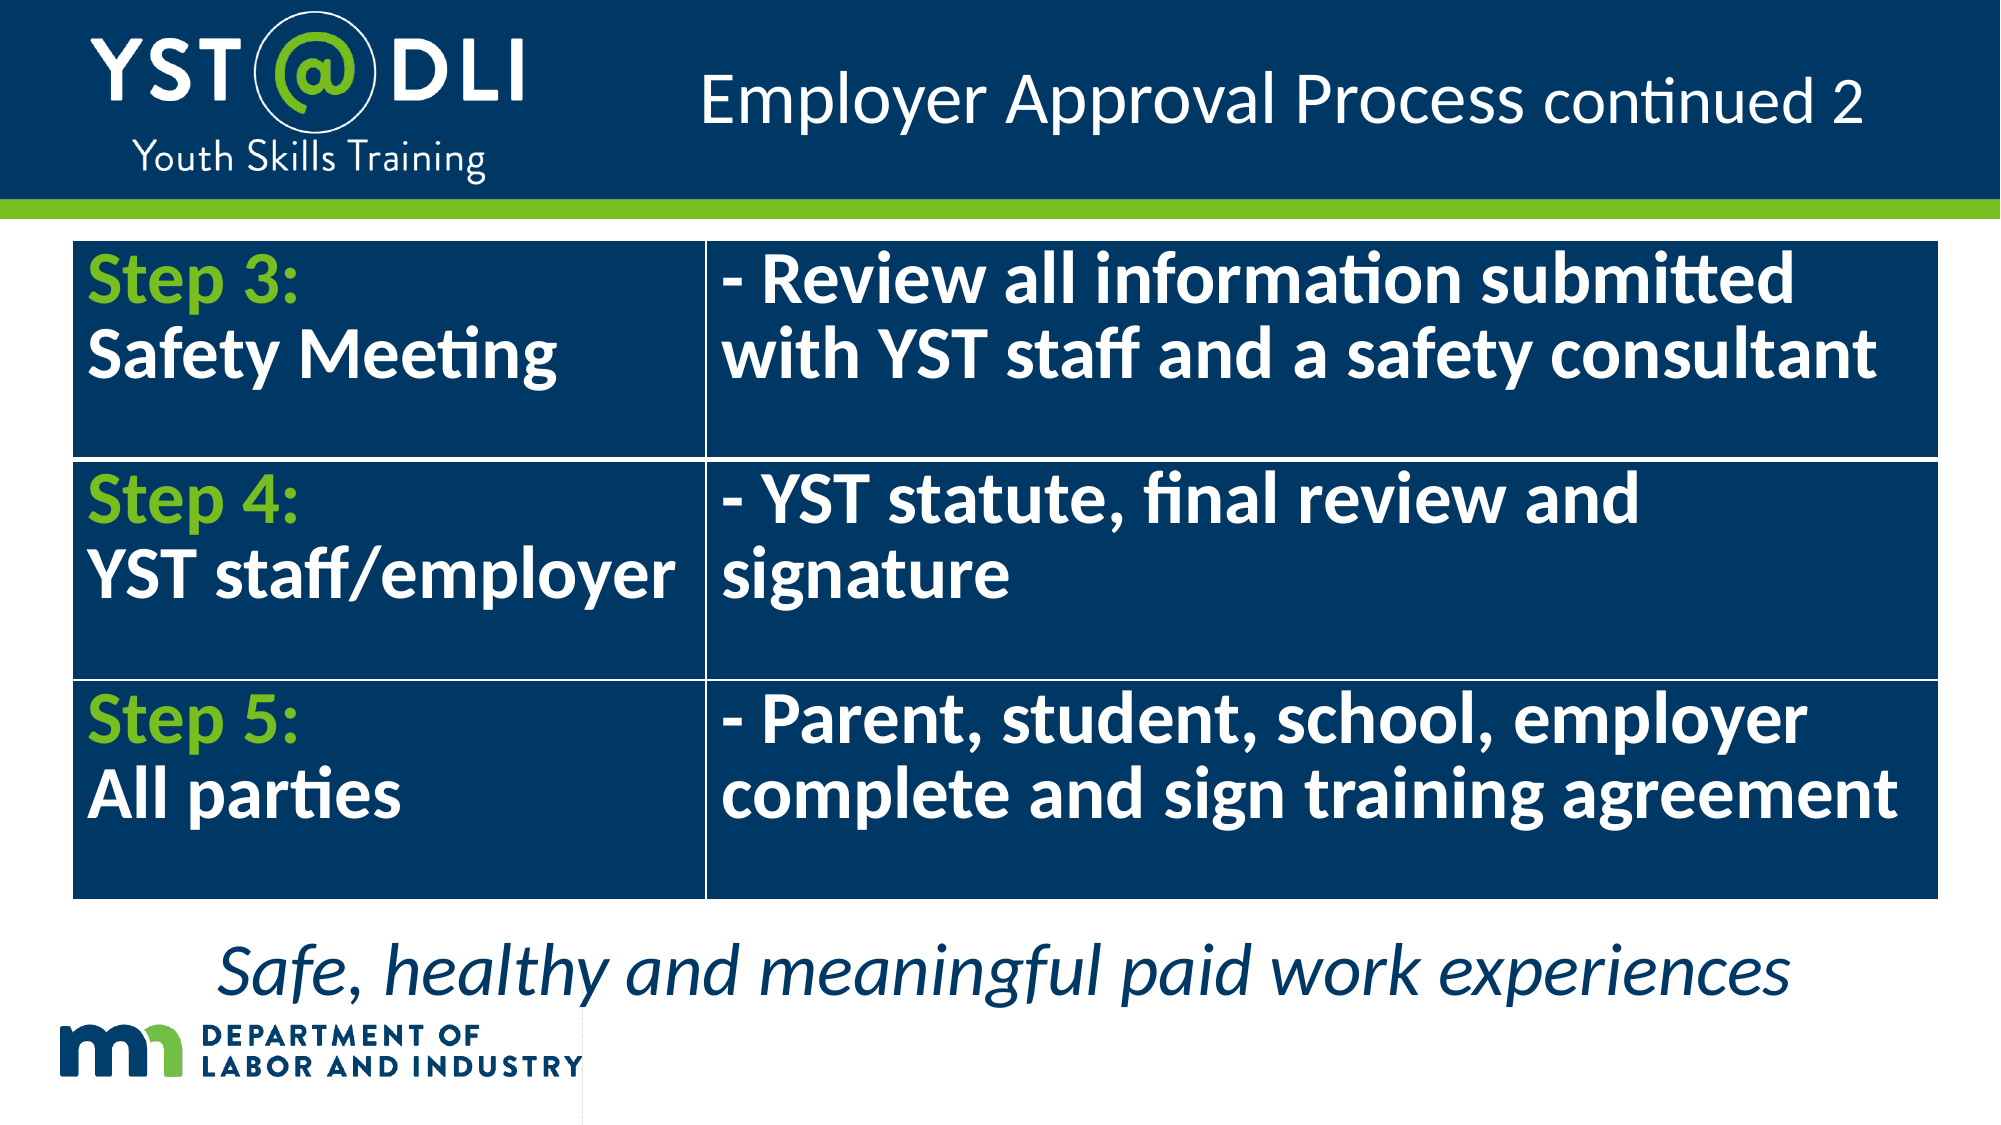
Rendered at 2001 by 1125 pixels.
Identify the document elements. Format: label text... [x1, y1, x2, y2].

table_cell Step 4: YST staff/employer [73, 462, 705, 679]
table_cell - YST statute, final review and signature [707, 462, 1938, 679]
picture [72, 0, 554, 192]
table_cell - Parent, student, school, employer complete and sign training agreement [707, 681, 1938, 899]
text_box Safe, healthy and meaningful paid work experiences [72, 912, 1939, 1018]
title Employer Approval Process continued 2 [0, 0, 2000, 200]
picture [60, 974, 583, 1125]
table_header Step 3: Safety Meeting [73, 241, 705, 457]
table_header - Review all information submitted with YST staff and a safety consultant [707, 241, 1938, 457]
table_cell Step 5: All parties [73, 681, 705, 899]
